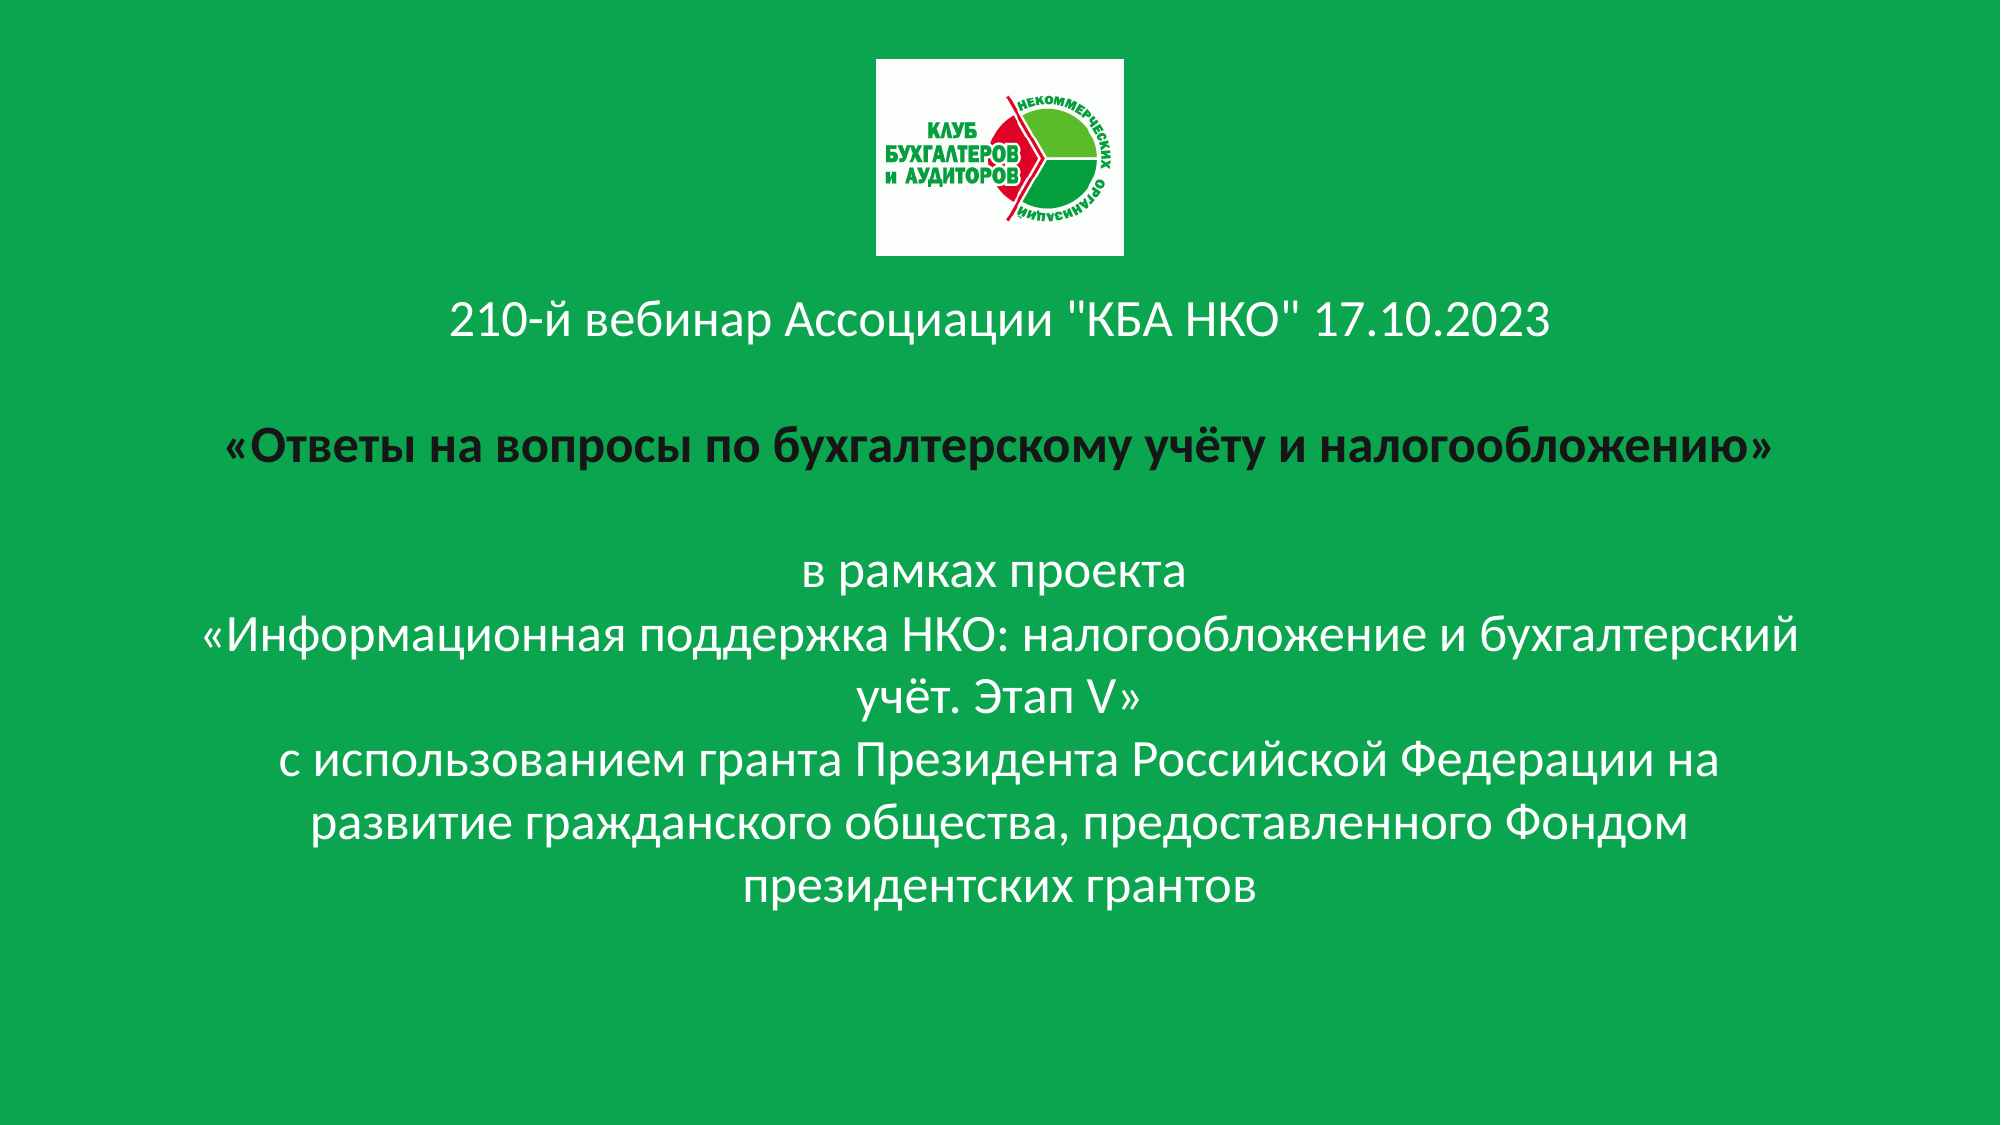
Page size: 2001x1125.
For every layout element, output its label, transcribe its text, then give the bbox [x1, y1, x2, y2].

text_box 210-й вебинар Ассоциации "КБА НКО" 17.10.2023 «Ответы на вопросы по бухгалтерcкому учёту и налогообложению» в рамках проекта «Информационная поддержка НКО: налогообложение и бухгалтерский учёт. Этап V» с использованием гранта Президента Российской Федерации на развитие гражданского общества, предоставленного Фондом президентских грантов [177, 276, 1823, 921]
picture [876, 59, 1124, 256]
